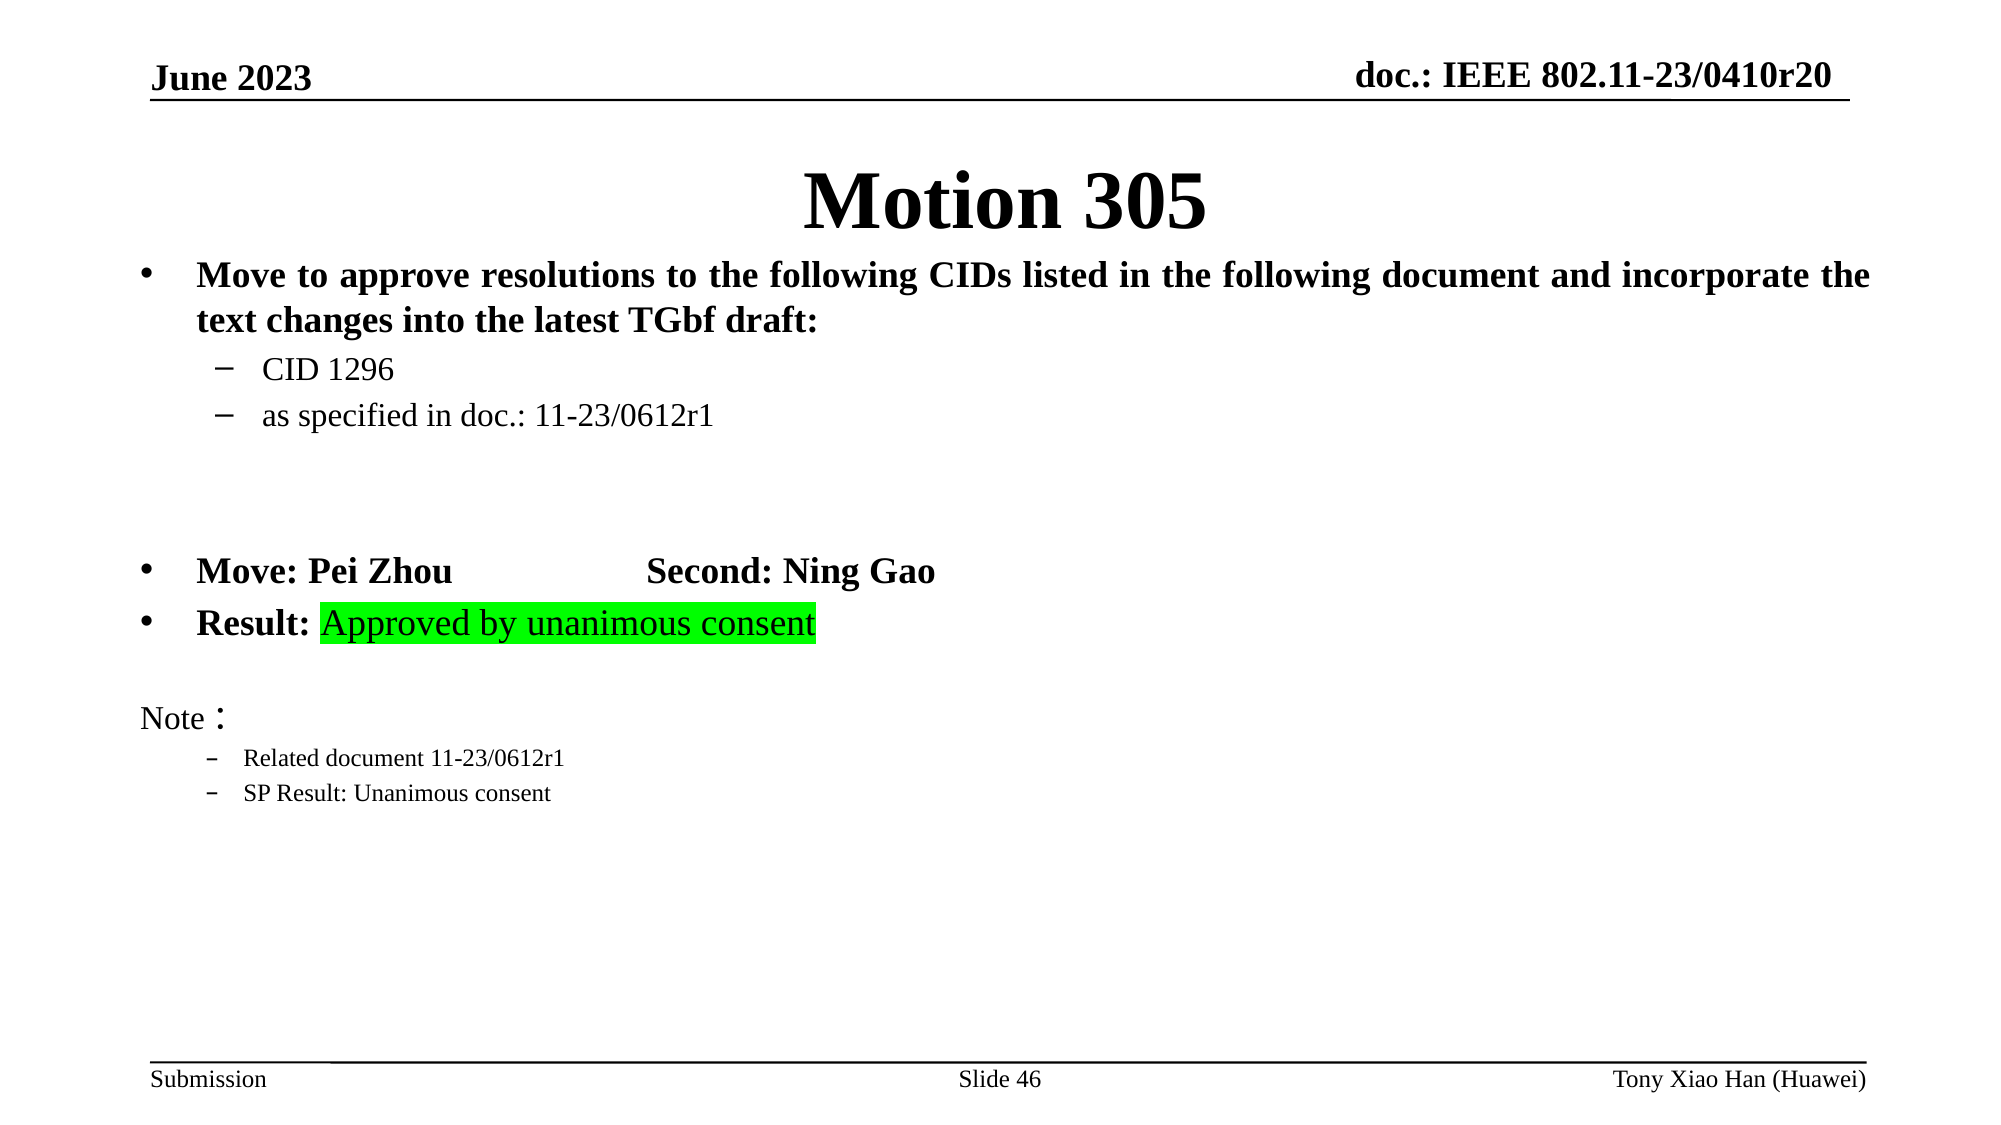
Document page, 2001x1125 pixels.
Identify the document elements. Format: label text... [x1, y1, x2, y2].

text_box Move to approve resolutions to the following CIDs listed in the following document and incorporate the text changes into the latest TGbf draft: CID 1296 as specified in doc.: 11-23/0612r1 Move: Pei Zhou Second: Ning Gao Result: Approved by unanimous consent Note： Related document 11-23/0612r1 SP Result: Unanimous consent [125, 212, 1888, 900]
text_box Motion 305 [368, 137, 1644, 212]
